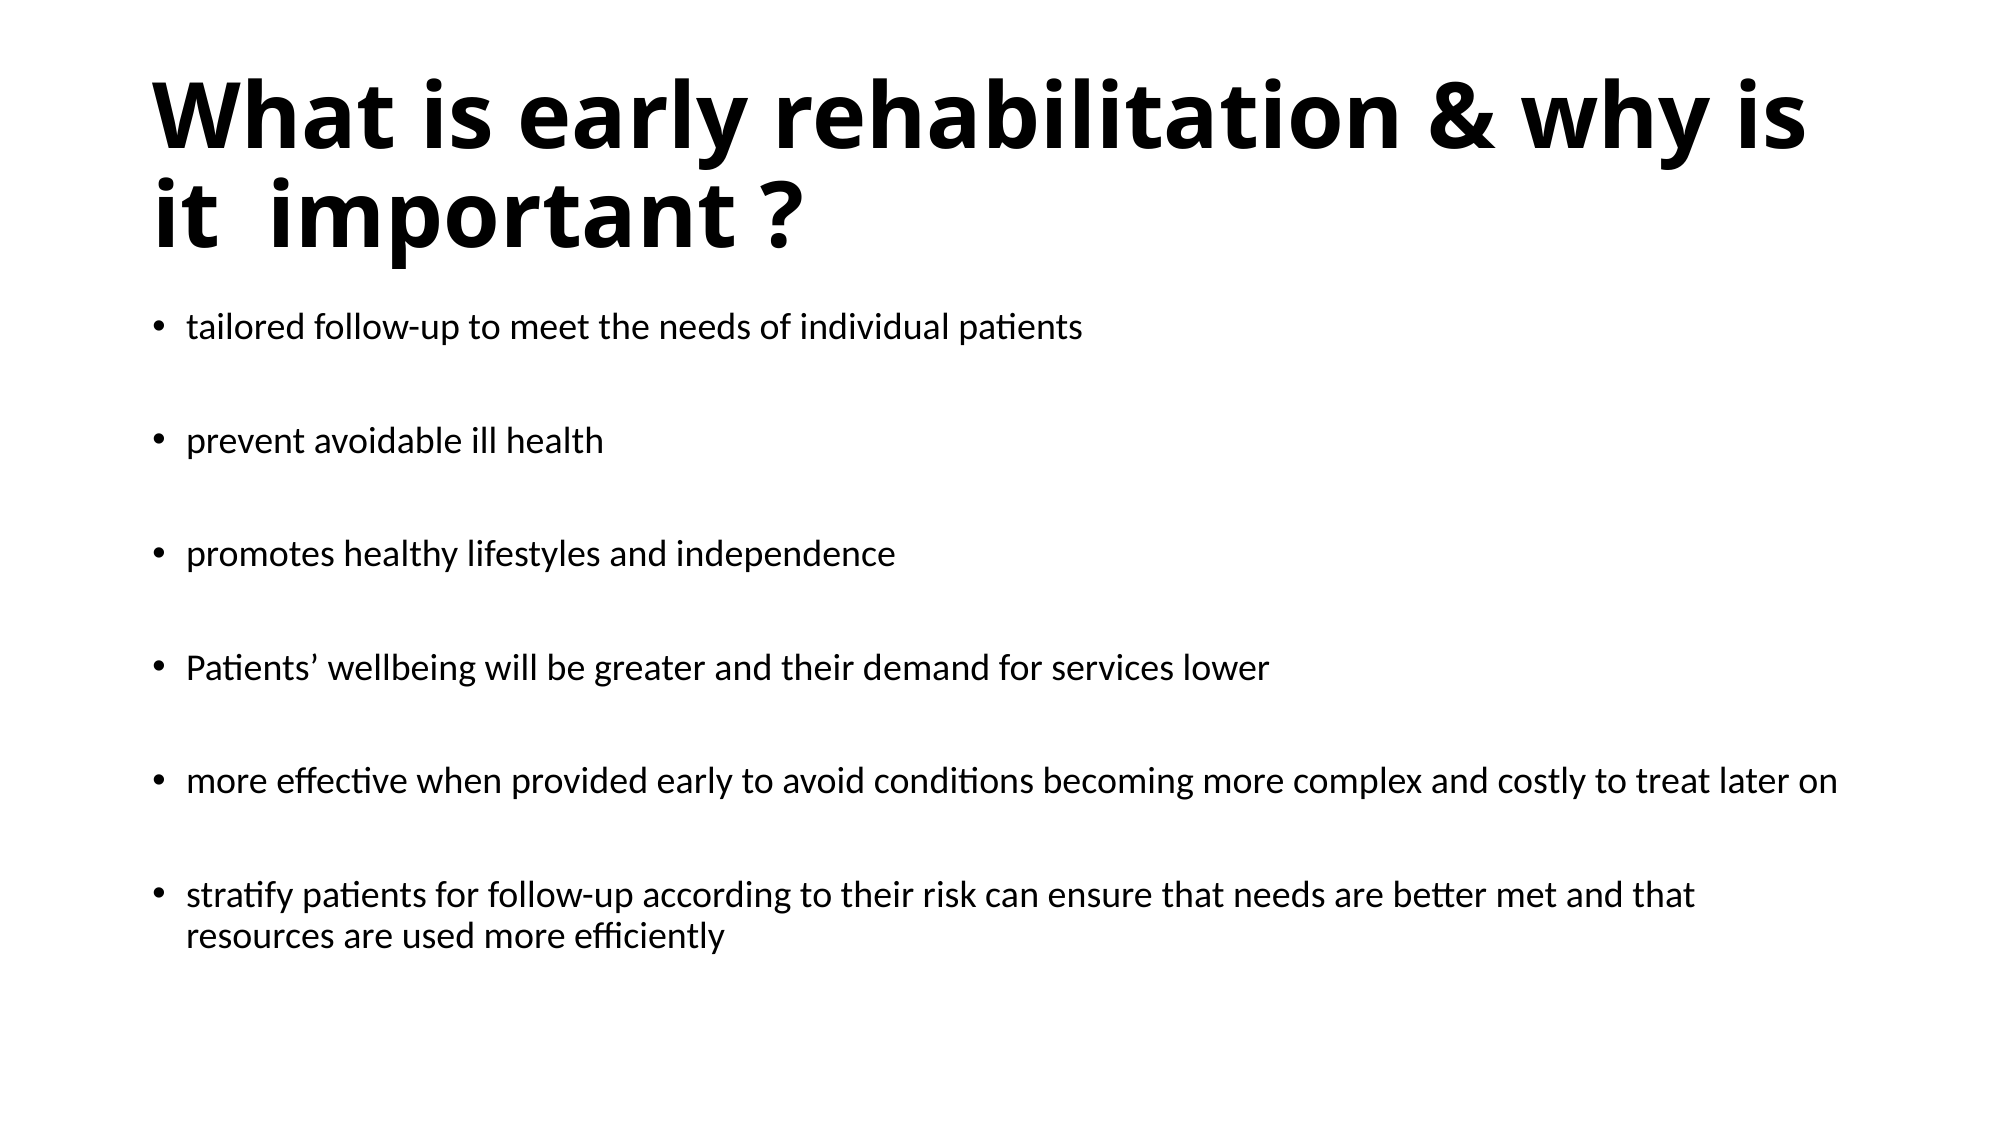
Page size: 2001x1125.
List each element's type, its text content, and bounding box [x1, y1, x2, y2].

title What is early rehabilitation & why is it important ? [137, 59, 1863, 278]
list tailored follow-up to meet the needs of individual patients prevent avoidable ill health promotes healthy lifestyles and independence Patients’ wellbeing will be greater and their demand for services lower more effective when provided early to avoid conditions becoming more complex and costly to treat later on stratify patients for follow-up according to their risk can ensure that needs are better met and that resources are used more efficiently [137, 299, 1863, 1014]
